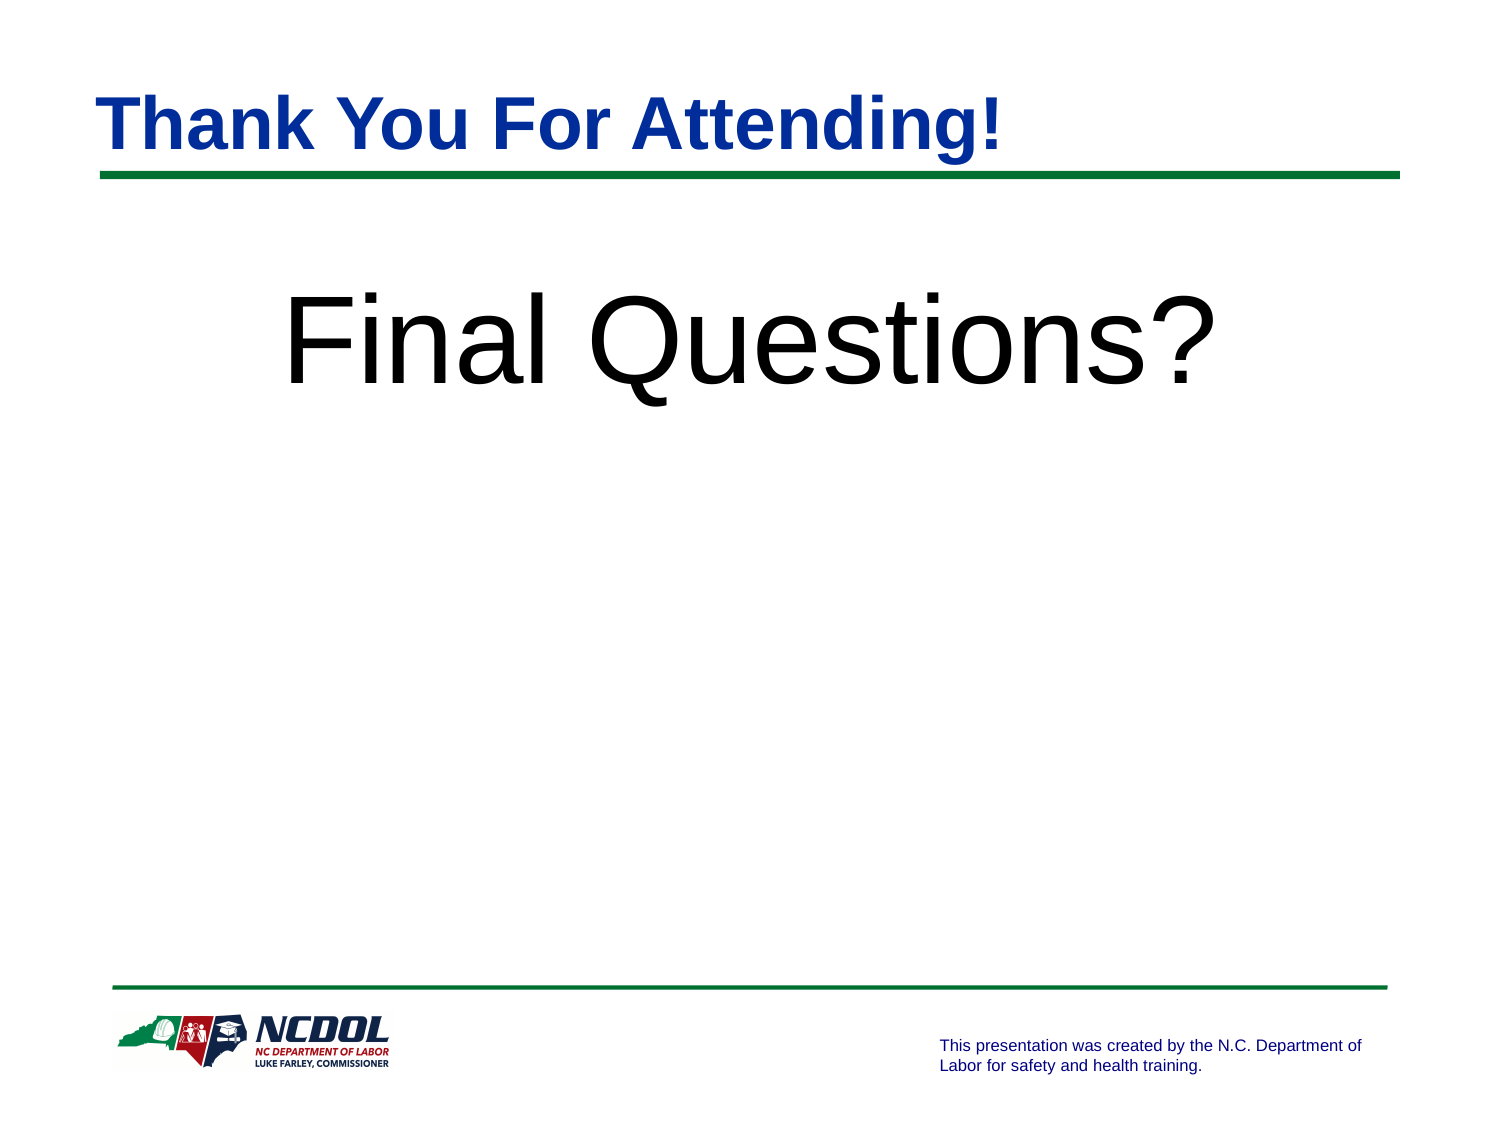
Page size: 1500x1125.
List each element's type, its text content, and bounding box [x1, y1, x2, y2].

list Final Questions? [99, 251, 1400, 389]
picture [112, 1010, 394, 1072]
title Thank You For Attending! [87, 75, 1450, 166]
